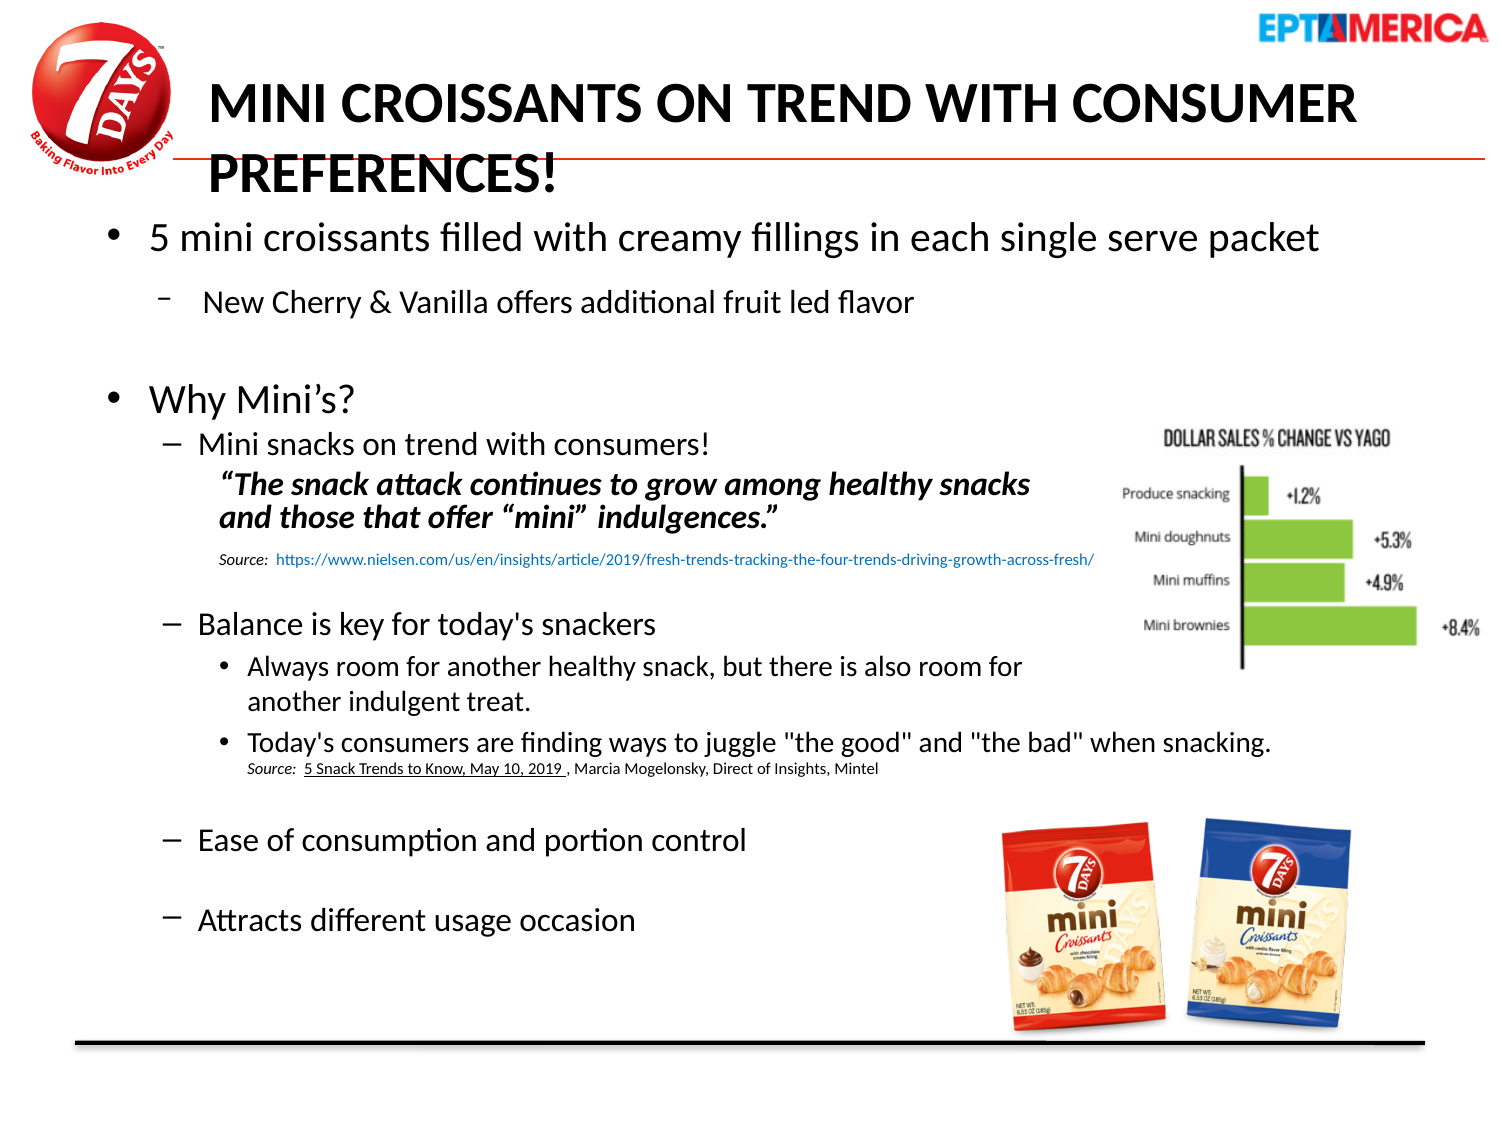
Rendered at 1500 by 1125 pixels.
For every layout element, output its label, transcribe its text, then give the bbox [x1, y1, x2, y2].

picture [897, 780, 1456, 1081]
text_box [1114, 417, 1493, 676]
text_box Mini Croissants on trend with consumer preferences! [193, 57, 1500, 150]
text_box 5 mini croissants filled with creamy fillings in each single serve packet New Cherry & Vanilla offers additional fruit led flavor Why Mini’s? Mini snacks on trend with consumers! “The snack attack continues to grow among healthy snacks and those that offer “mini” indulgences.” Source: https://www.nielsen.com/us/en/insights/article/2019/fresh-trends-tracking-the-four-trends-driving-growth-across-fresh/ Balance is key for today's snackers Always room for another healthy snack, but there is also room for another indulgent treat. Today's consumers are finding ways to juggle "the good" and "the bad" when snacking. Source: 5 Snack Trends to Know, May 10, 2019 , Marcia Mogelonsky, Direct of Insights, Mintel Ease of consumption and portion control Attracts different usage occasion [91, 210, 1462, 1057]
picture [1252, 3, 1493, 51]
picture [30, 22, 173, 175]
